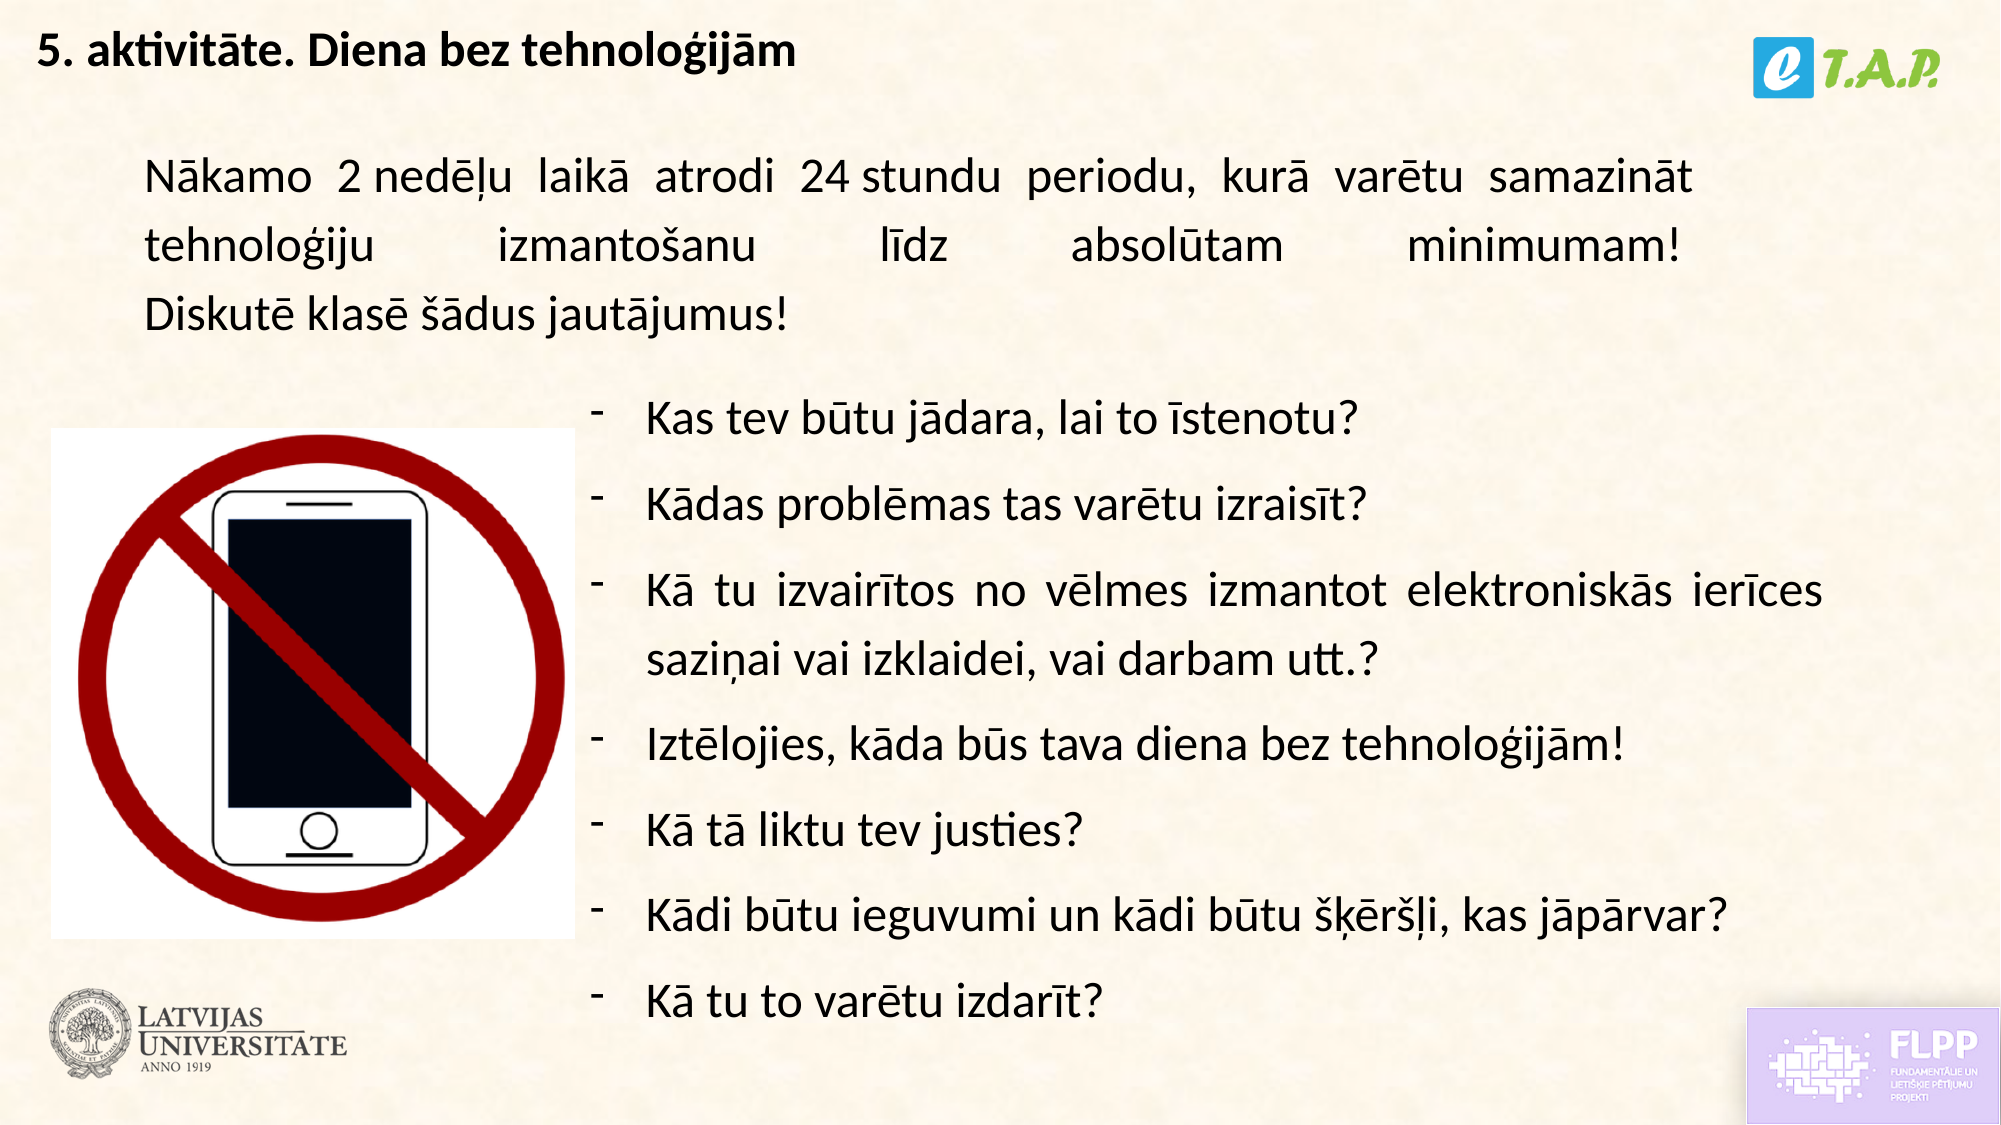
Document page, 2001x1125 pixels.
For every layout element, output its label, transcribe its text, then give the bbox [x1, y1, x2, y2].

picture [1746, 1007, 2000, 1125]
text_box Nākamo 2 nedēļu laikā atrodi 24 stundu periodu, kurā varētu samazināt tehnoloģiju izmantošanu līdz absolūtam minimumam! Diskutē klasē šādus jautājumus! [129, 125, 1709, 348]
picture [1693, 1, 2000, 130]
picture [24, 972, 371, 1095]
text_box 5. aktivitāte. Diena bez tehnoloģijām [21, 0, 1022, 84]
text_box Kas tev būtu jādara, lai to īstenotu? Kādas problēmas tas varētu izraisīt? Kā tu izvairītos no vēlmes izmantot elektroniskās ierīces saziņai vai izklaidei, vai darbam utt.? Iztēlojies, kāda būs tava diena bez tehnoloģijām! Kā tā liktu tev justies? Kādi būtu ieguvumi un kādi būtu šķēršļi, kas jāpārvar? Kā tu to varētu izdarīt? [574, 368, 1839, 1036]
picture [51, 428, 575, 939]
